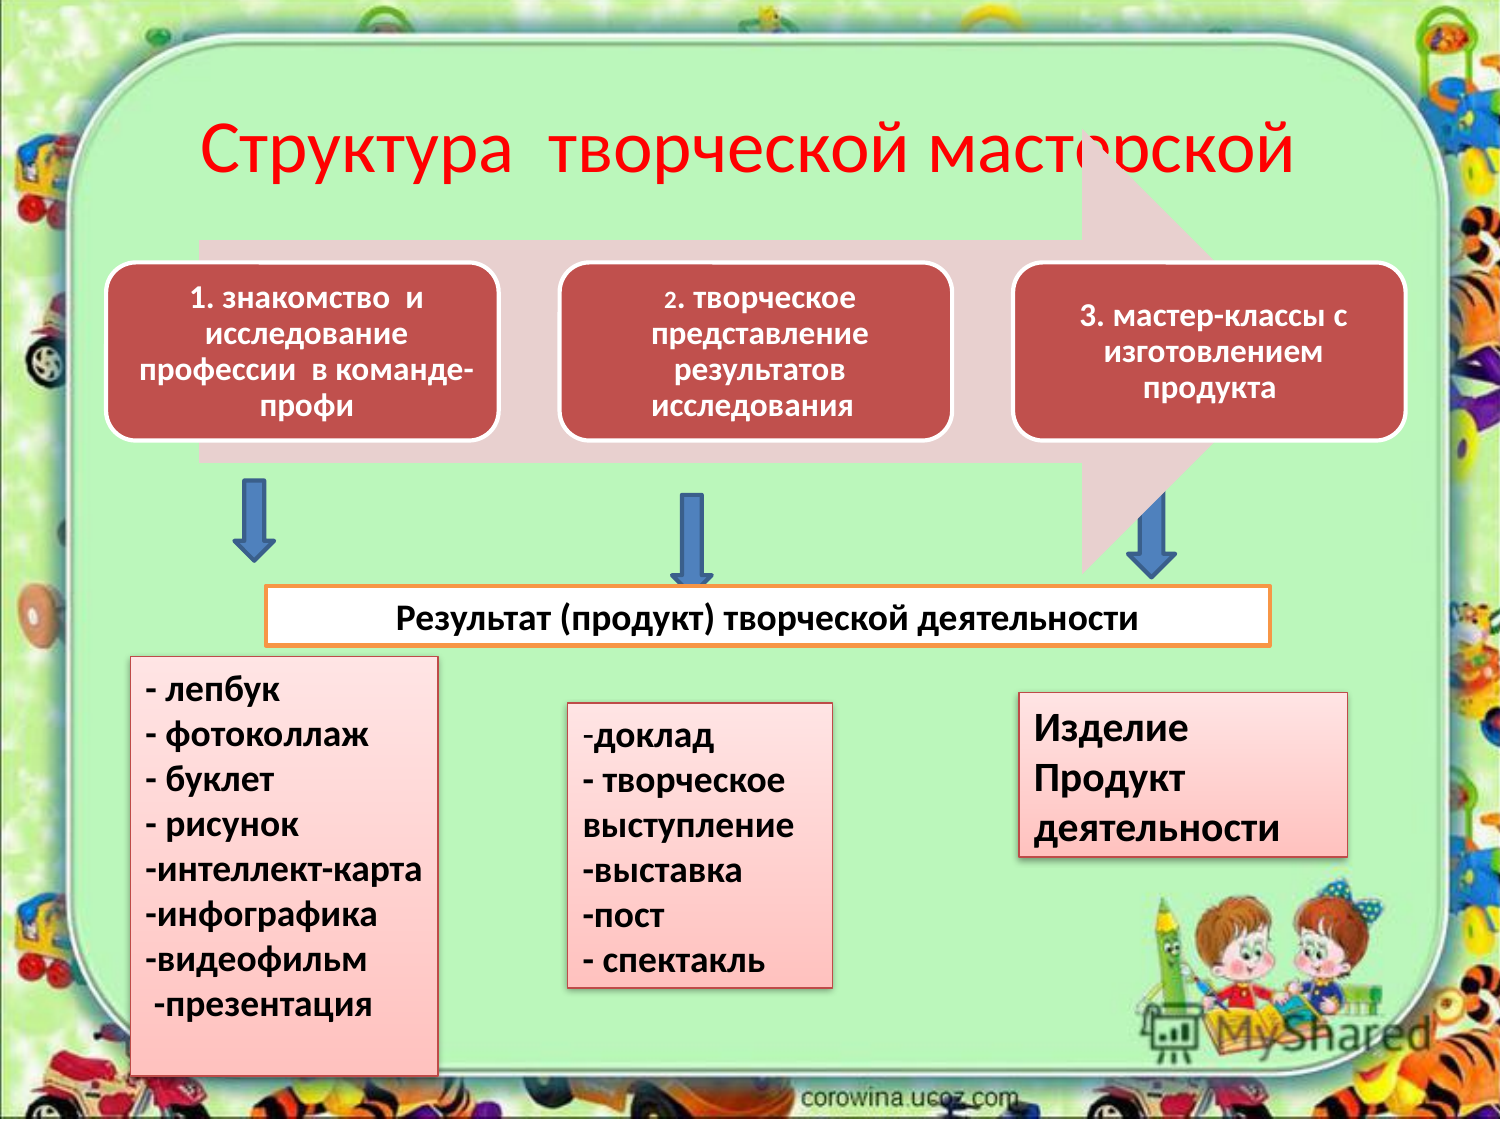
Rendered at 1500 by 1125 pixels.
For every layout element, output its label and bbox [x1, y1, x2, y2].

picture [0, 0, 1500, 1119]
text_box [105, 128, 1407, 575]
